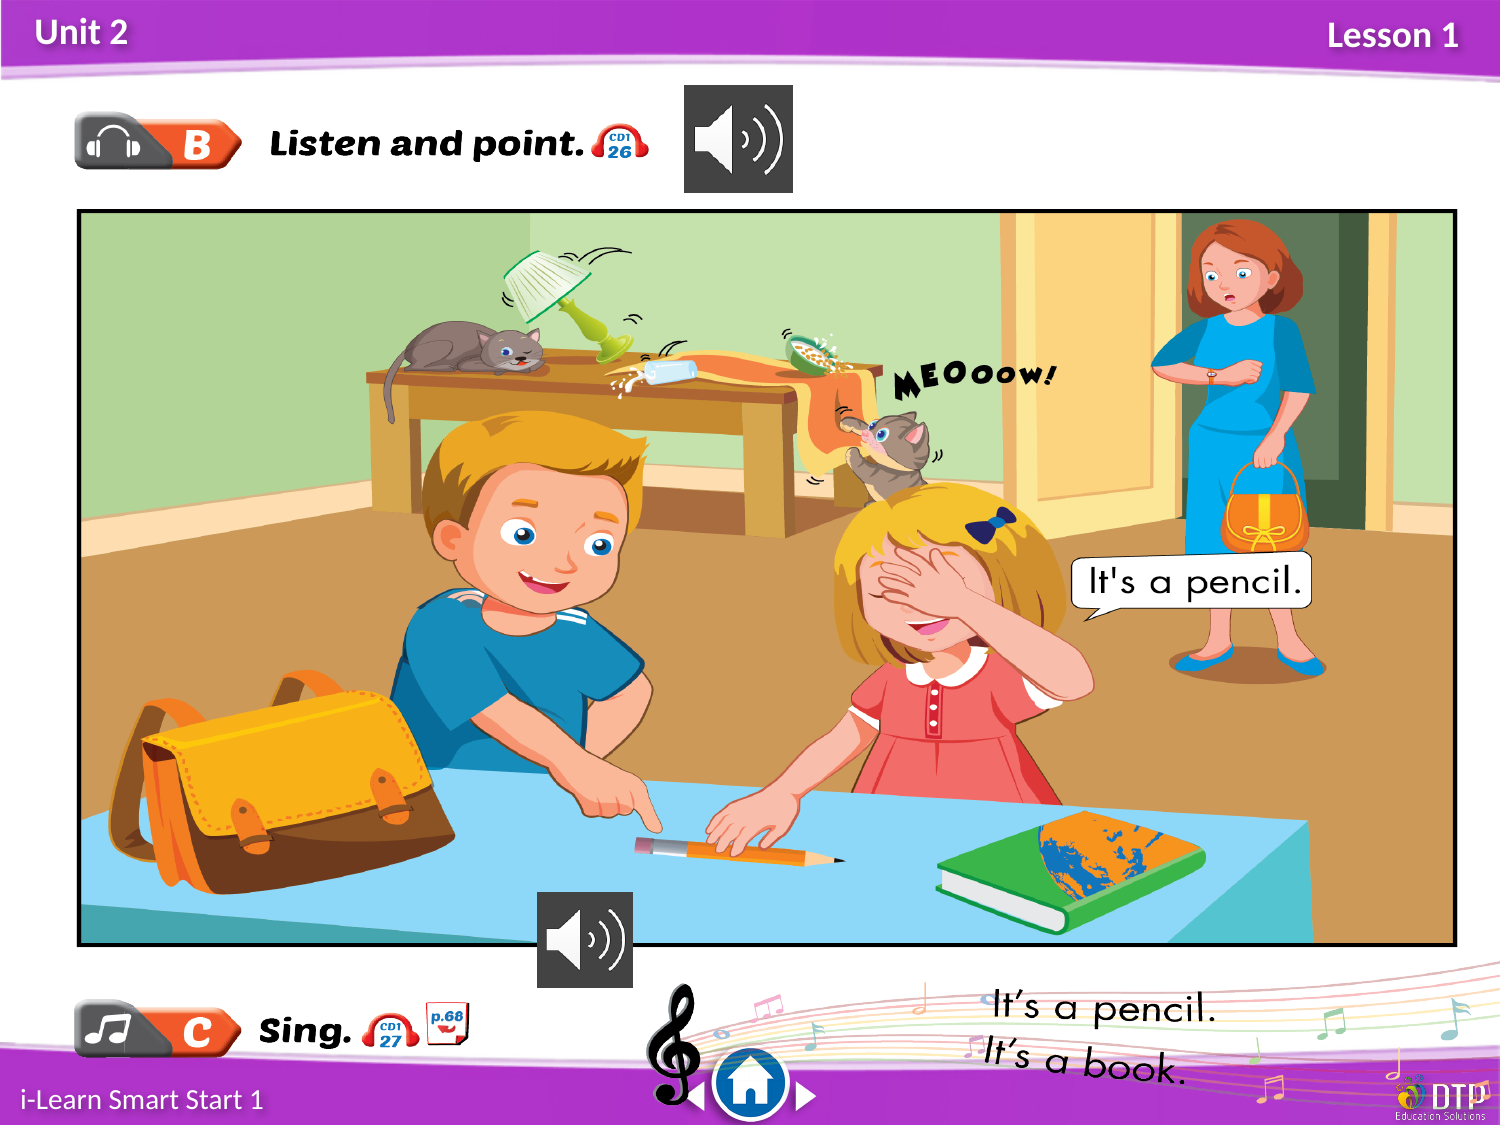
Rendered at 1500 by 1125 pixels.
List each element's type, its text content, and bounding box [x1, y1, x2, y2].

picture [2, 0, 1500, 82]
text_box Lesson 1 [1312, 2, 1500, 63]
picture [0, 84, 1500, 1125]
